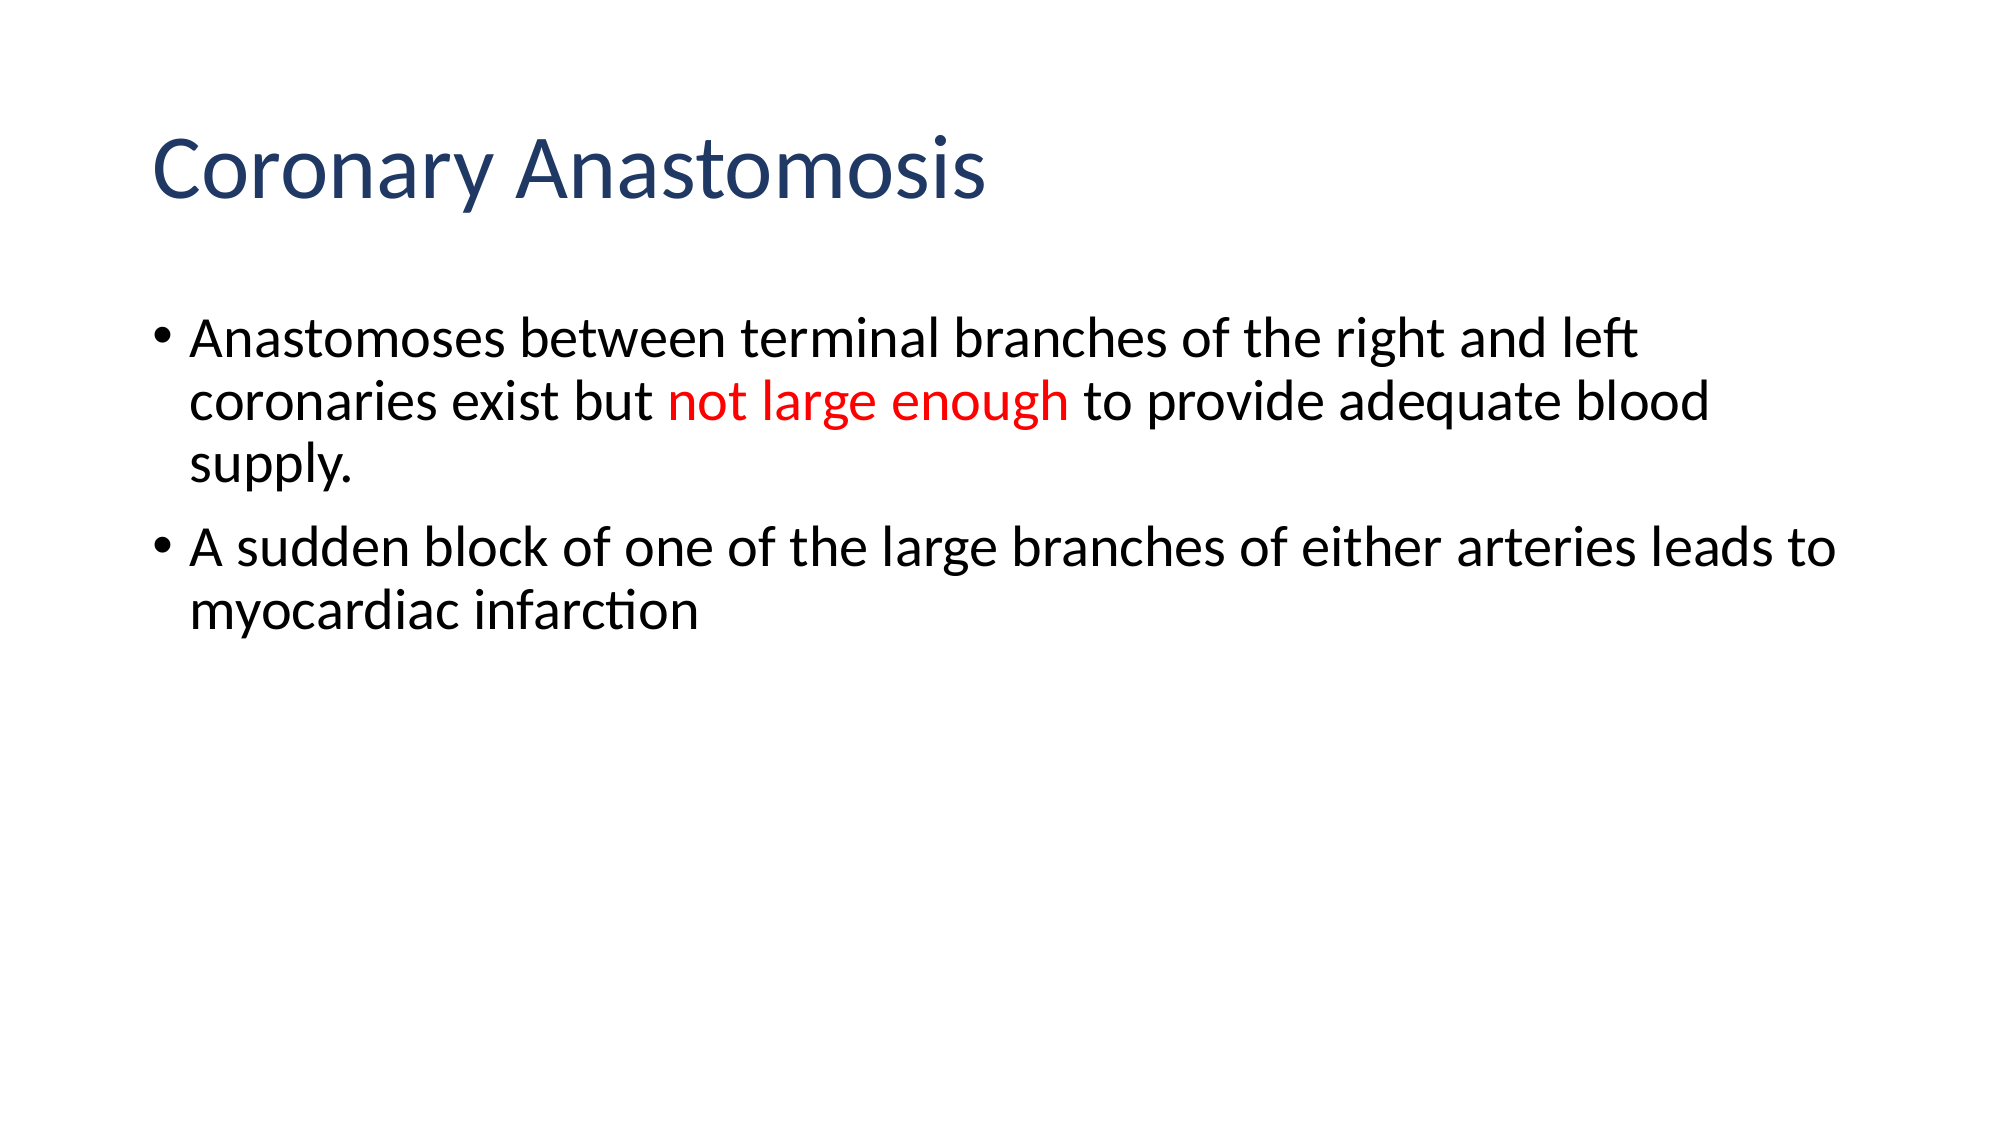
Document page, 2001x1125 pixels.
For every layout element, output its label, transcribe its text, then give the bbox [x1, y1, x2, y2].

title Coronary Anastomosis [137, 59, 1863, 278]
list Anastomoses between terminal branches of the right and left coronaries exist but not large enough to provide adequate blood supply. A sudden block of one of the large branches of either arteries leads to myocardiac infarction [137, 299, 1863, 1014]
